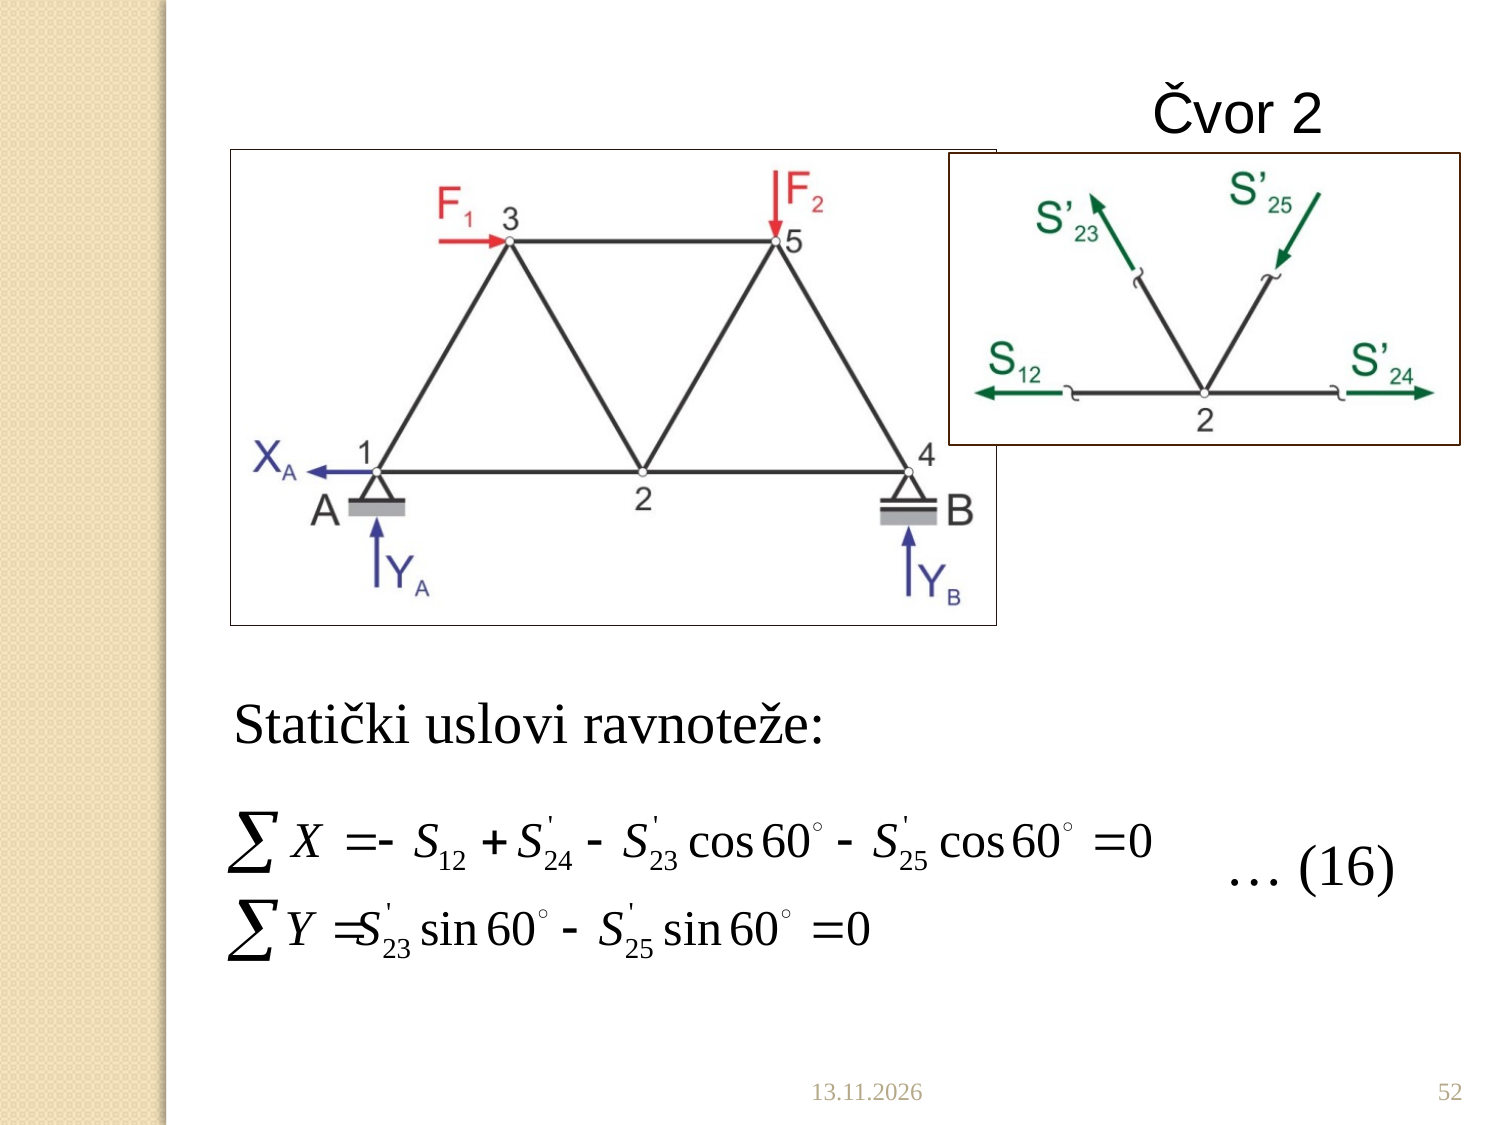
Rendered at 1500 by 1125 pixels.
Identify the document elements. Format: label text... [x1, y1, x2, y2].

text_box Statički uslovi ravnoteže: [218, 677, 880, 763]
picture [229, 148, 1459, 626]
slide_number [587, 1034, 938, 1113]
text_box Čvor 2 [1137, 68, 1350, 150]
slide_number 52 [1413, 1034, 1488, 1113]
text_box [220, 800, 1163, 977]
text_box … (16) [1210, 819, 1412, 904]
